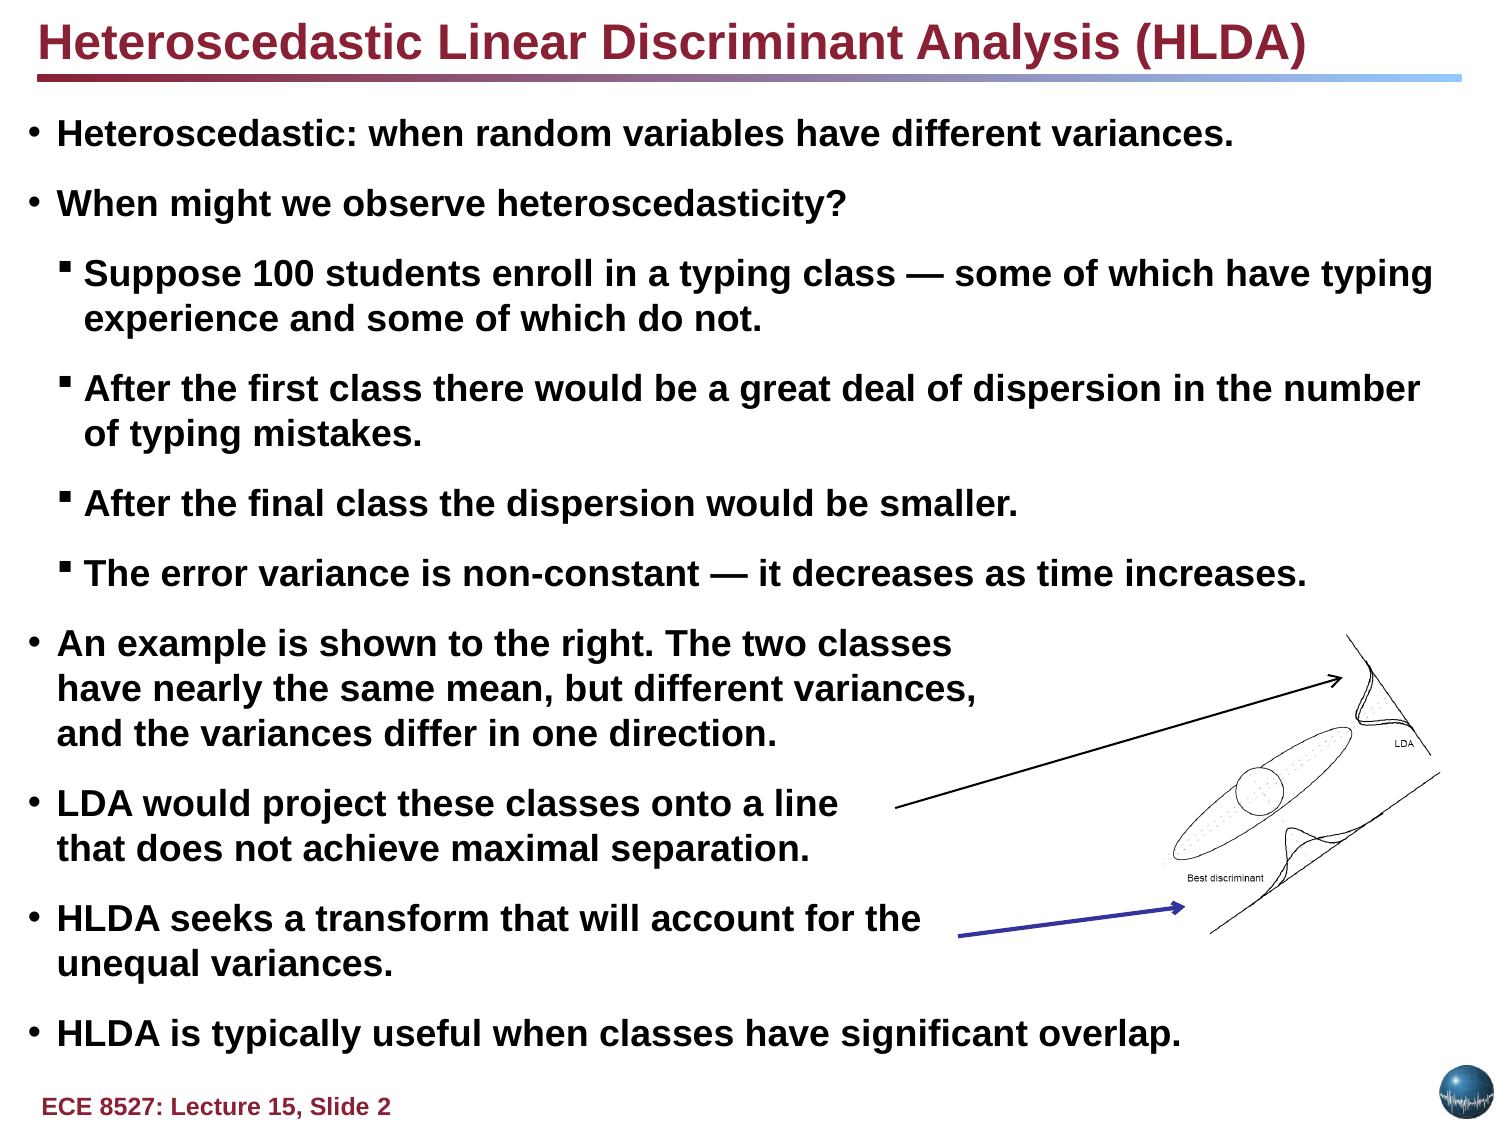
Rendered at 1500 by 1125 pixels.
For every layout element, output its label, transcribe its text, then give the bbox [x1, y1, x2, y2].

text_box Heteroscedastic Linear Discriminant Analysis (HLDA) [37, 9, 1459, 70]
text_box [957, 906, 1186, 937]
text_box Heteroscedastic: when random variables have different variances. When might we observe heteroscedasticity? Suppose 100 students enroll in a typing class — some of which have typing experience and some of which do not. After the first class there would be a great deal of dispersion in the number of typing mistakes. After the final class the dispersion would be smaller. The error variance is non-constant — it decreases as time increases. An example is shown to the right. The two classes have nearly the same mean, but different variances, and the variances differ in one direction. LDA would project these classes onto a line that does not achieve maximal separation. HLDA seeks a transform that will account for the unequal variances. HLDA is typically useful when classes have significant overlap. [27, 108, 1449, 1054]
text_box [894, 677, 1343, 809]
slide_number [0, 1074, 400, 1125]
picture [1162, 628, 1445, 937]
picture [1439, 1065, 1494, 1119]
